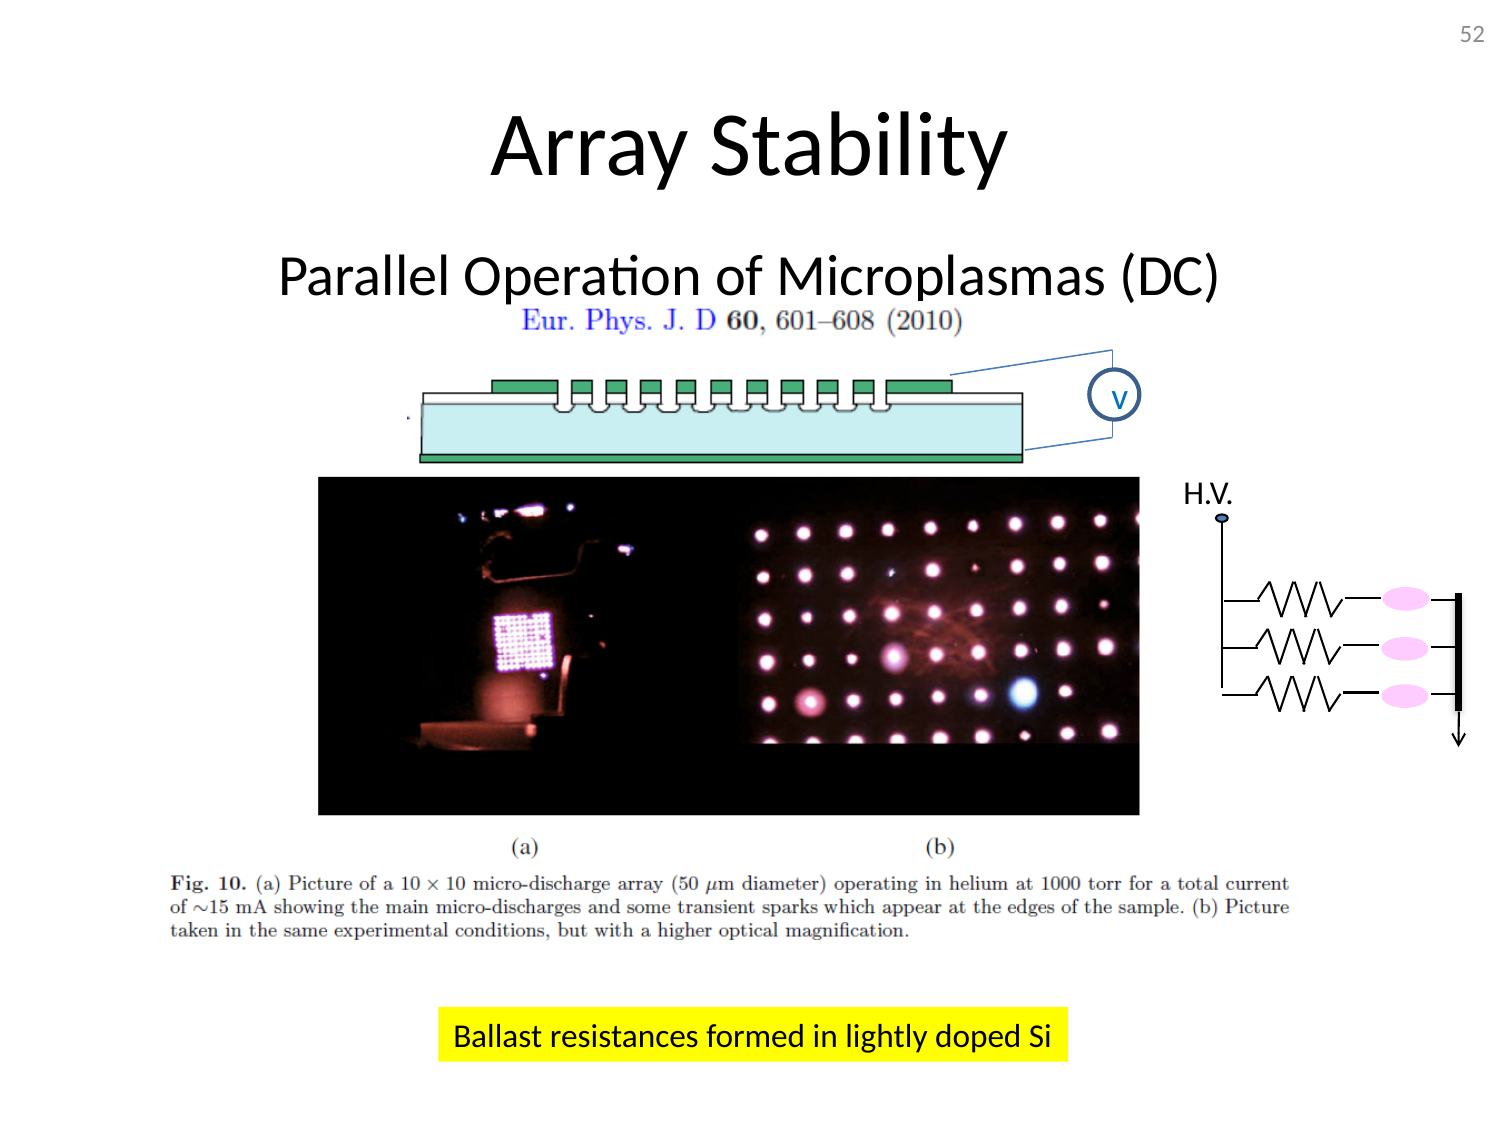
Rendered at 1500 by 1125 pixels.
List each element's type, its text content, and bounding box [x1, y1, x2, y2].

slide_number 52 [1149, 2, 1500, 63]
picture [512, 301, 966, 338]
text_box Ballast resistances formed in lightly doped Si [438, 1006, 1068, 1062]
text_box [407, 349, 1140, 473]
title Array Stability [74, 44, 1426, 233]
text_box Parallel Operation of Microplasmas (DC) [112, 178, 1388, 366]
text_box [1163, 463, 1460, 748]
picture [129, 448, 1341, 960]
